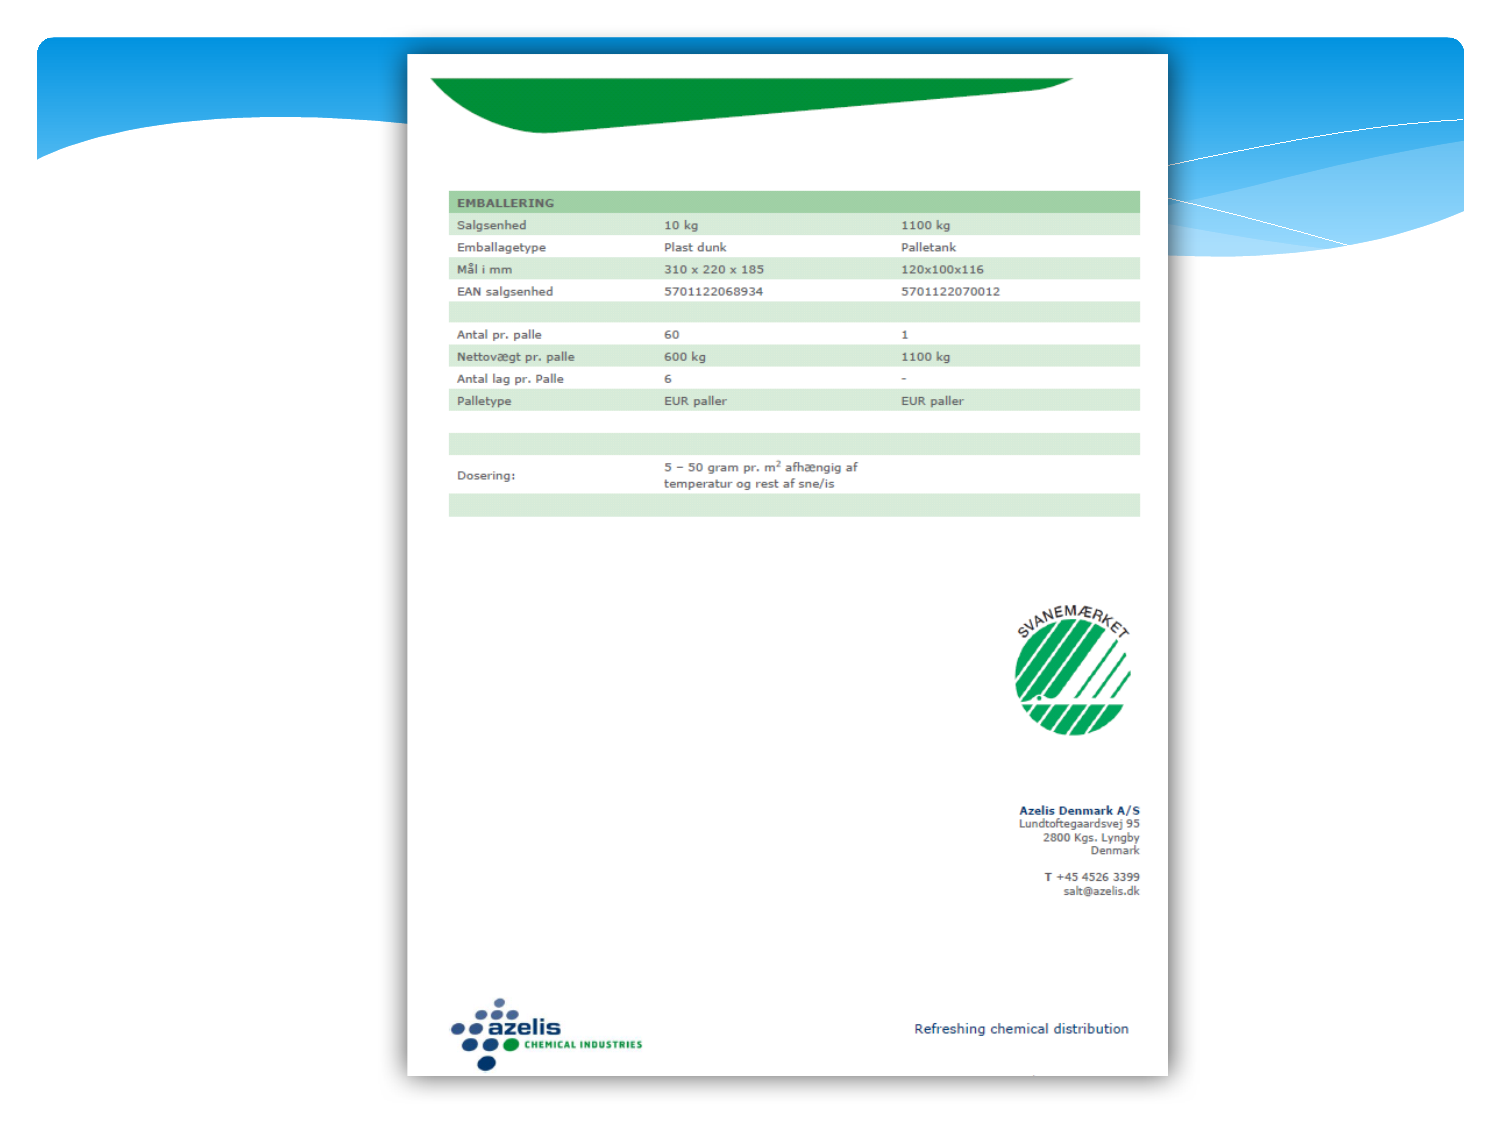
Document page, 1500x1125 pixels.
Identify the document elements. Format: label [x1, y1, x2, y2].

picture [407, 55, 1169, 1076]
